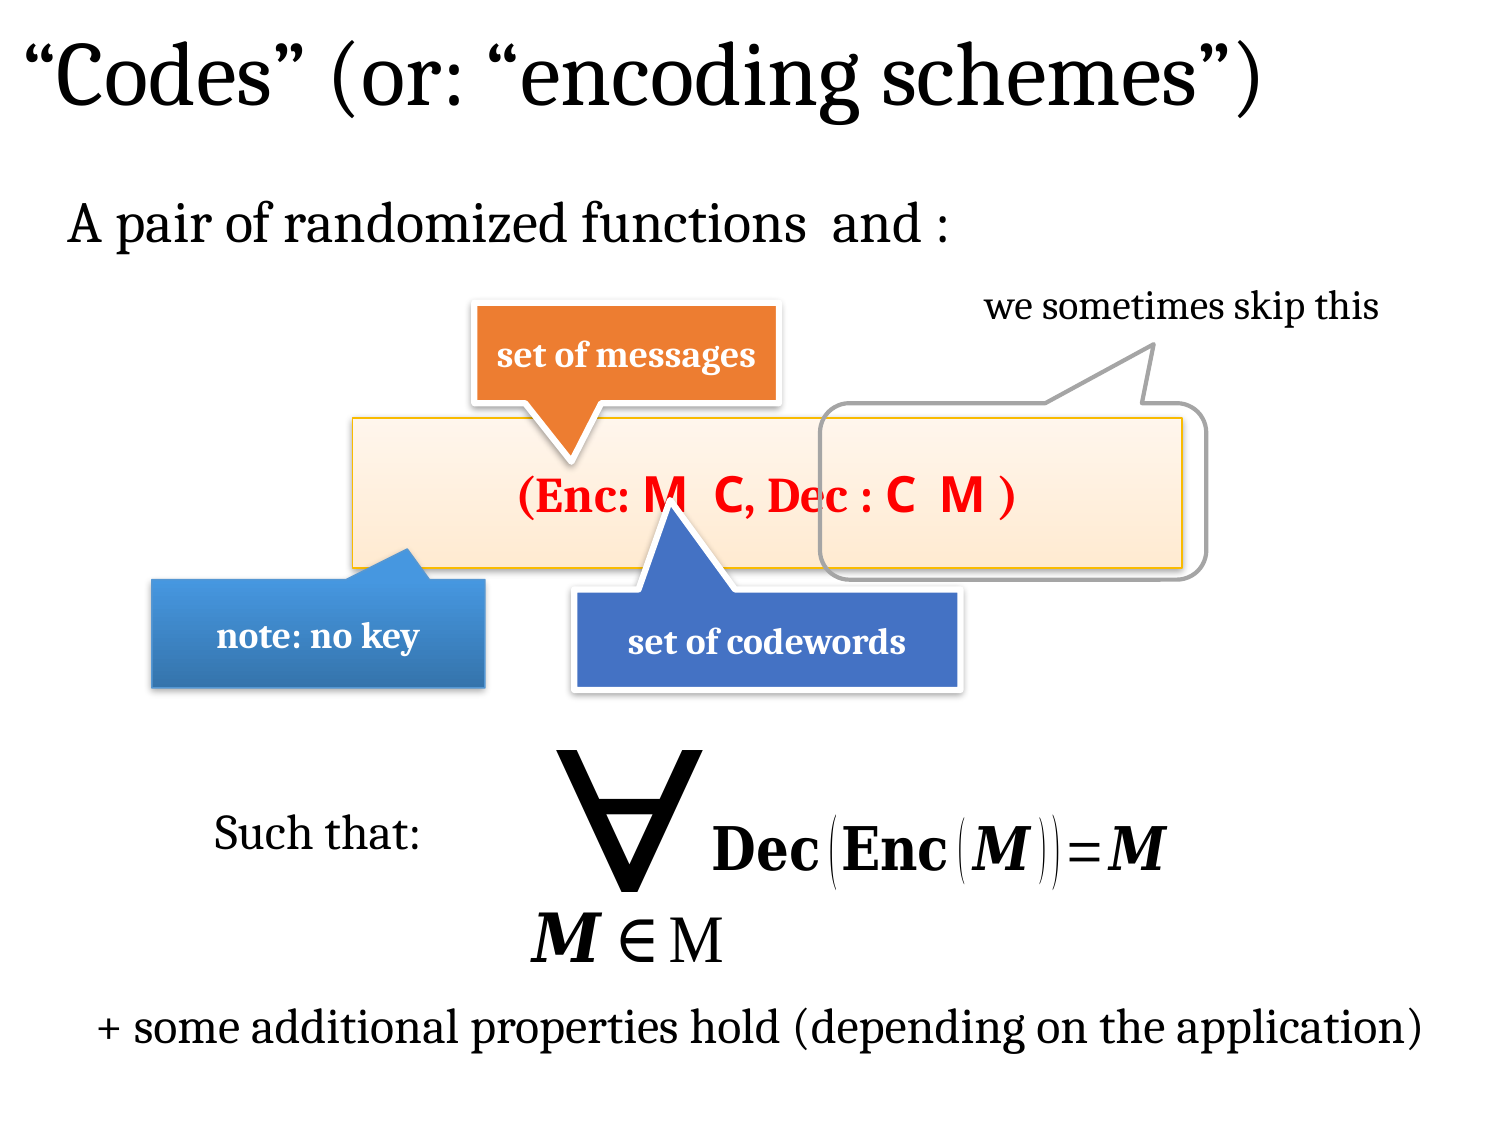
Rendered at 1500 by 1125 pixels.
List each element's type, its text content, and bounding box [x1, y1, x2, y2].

text_box [817, 342, 1209, 582]
text_box note: no key [151, 548, 486, 689]
title “Codes” (or: “encoding schemes”) [7, 0, 1388, 185]
text_box set of messages [471, 299, 783, 465]
text_box Such that: [200, 792, 437, 868]
text_box set of codewords [571, 496, 964, 694]
text_box we sometimes skip this [970, 270, 1395, 336]
text_box + some additional properties hold (depending on the application) [80, 986, 1440, 1061]
